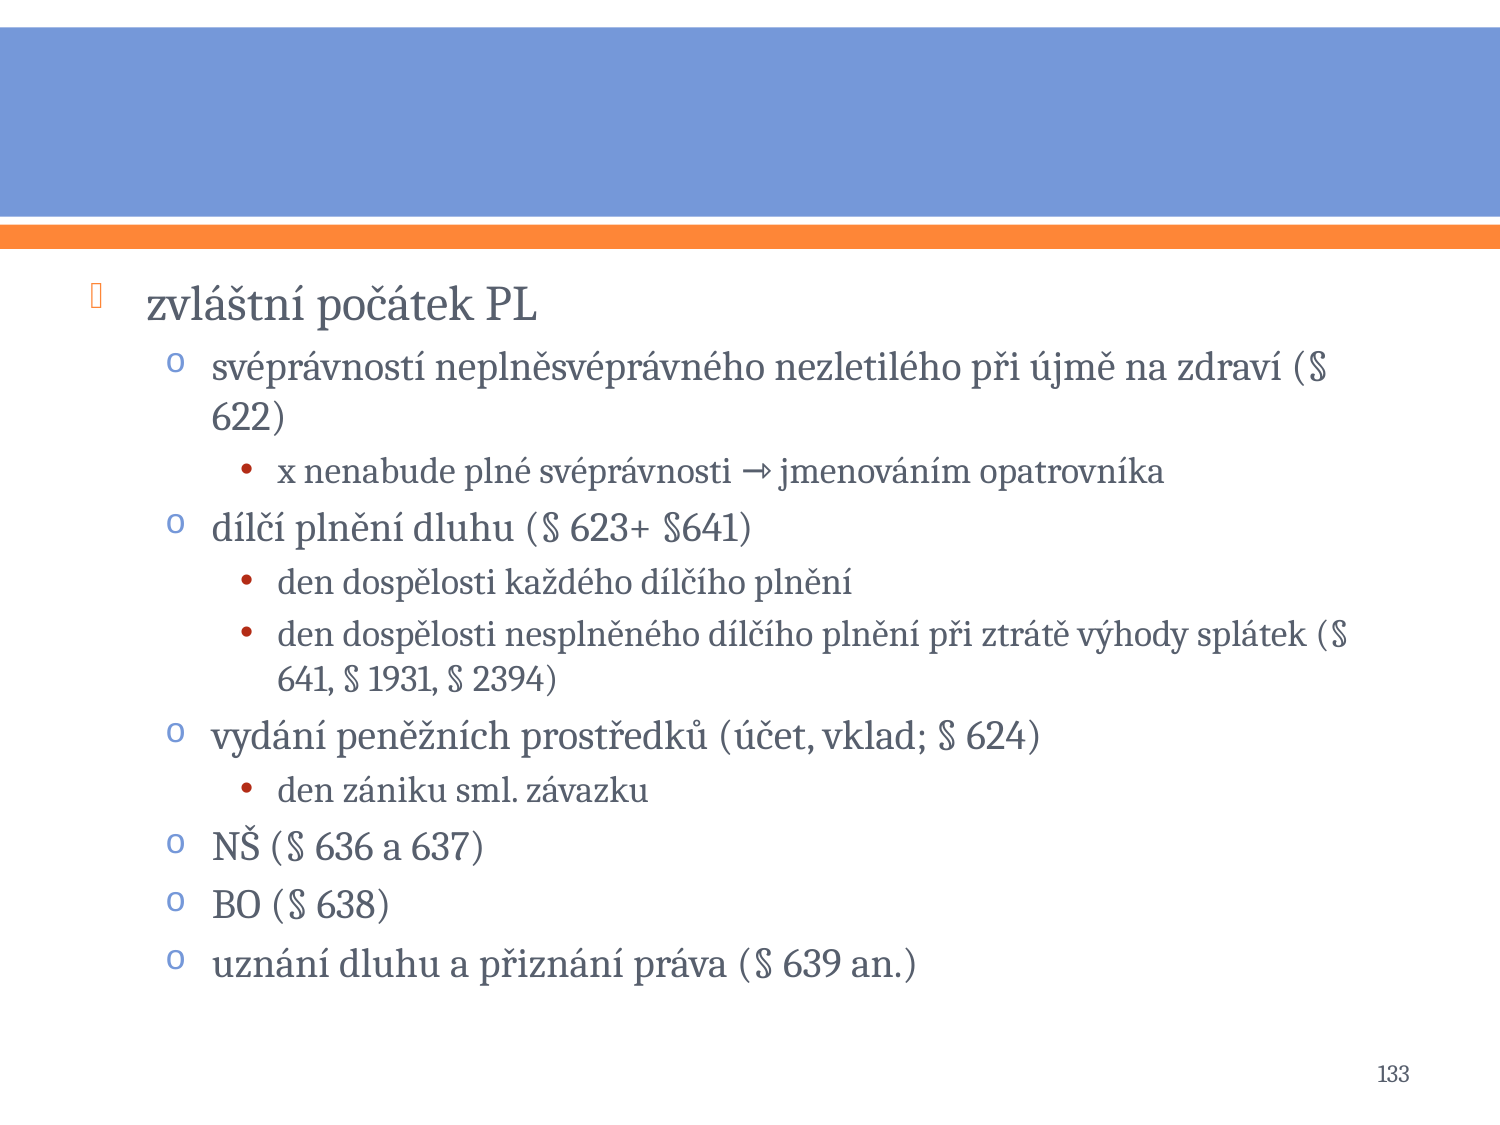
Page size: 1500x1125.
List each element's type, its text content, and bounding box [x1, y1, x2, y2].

slide_number 133 [1074, 1042, 1425, 1103]
list zvláštní počátek PL svéprávností neplněsvéprávného nezletilého při újmě na zdraví (§ 622) x nenabude plné svéprávnosti ⇾ jmenováním opatrovníka dílčí plnění dluhu (§ 623+ §641) den dospělosti každého dílčího plnění den dospělosti nesplněného dílčího plnění při ztrátě výhody splátek (§ 641, § 1931, § 2394) vydání peněžních prostředků (účet, vklad; § 624) den zániku sml. závazku NŠ (§ 636 a 637) BO (§ 638) uznání dluhu a přiznání práva (§ 639 an.) [75, 262, 1425, 1005]
